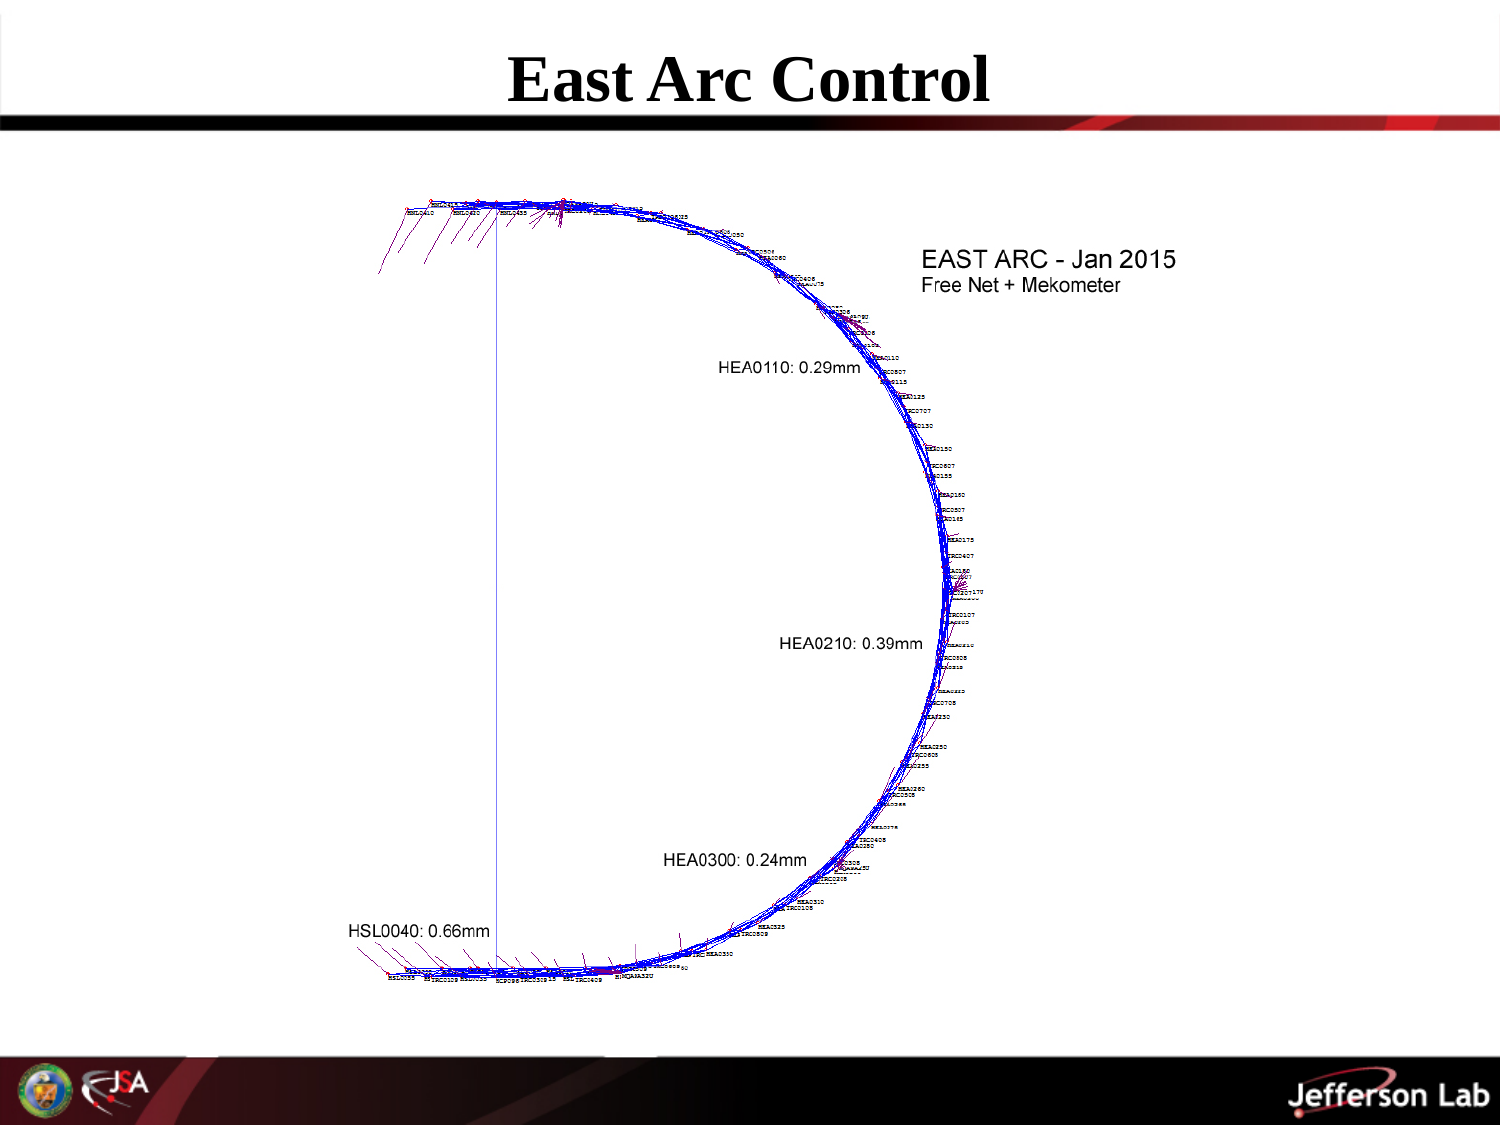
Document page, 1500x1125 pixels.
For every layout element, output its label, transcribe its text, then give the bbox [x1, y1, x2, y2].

title East Arc Control [112, 0, 1388, 150]
picture [0, 0, 1500, 1125]
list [174, 162, 1304, 1035]
